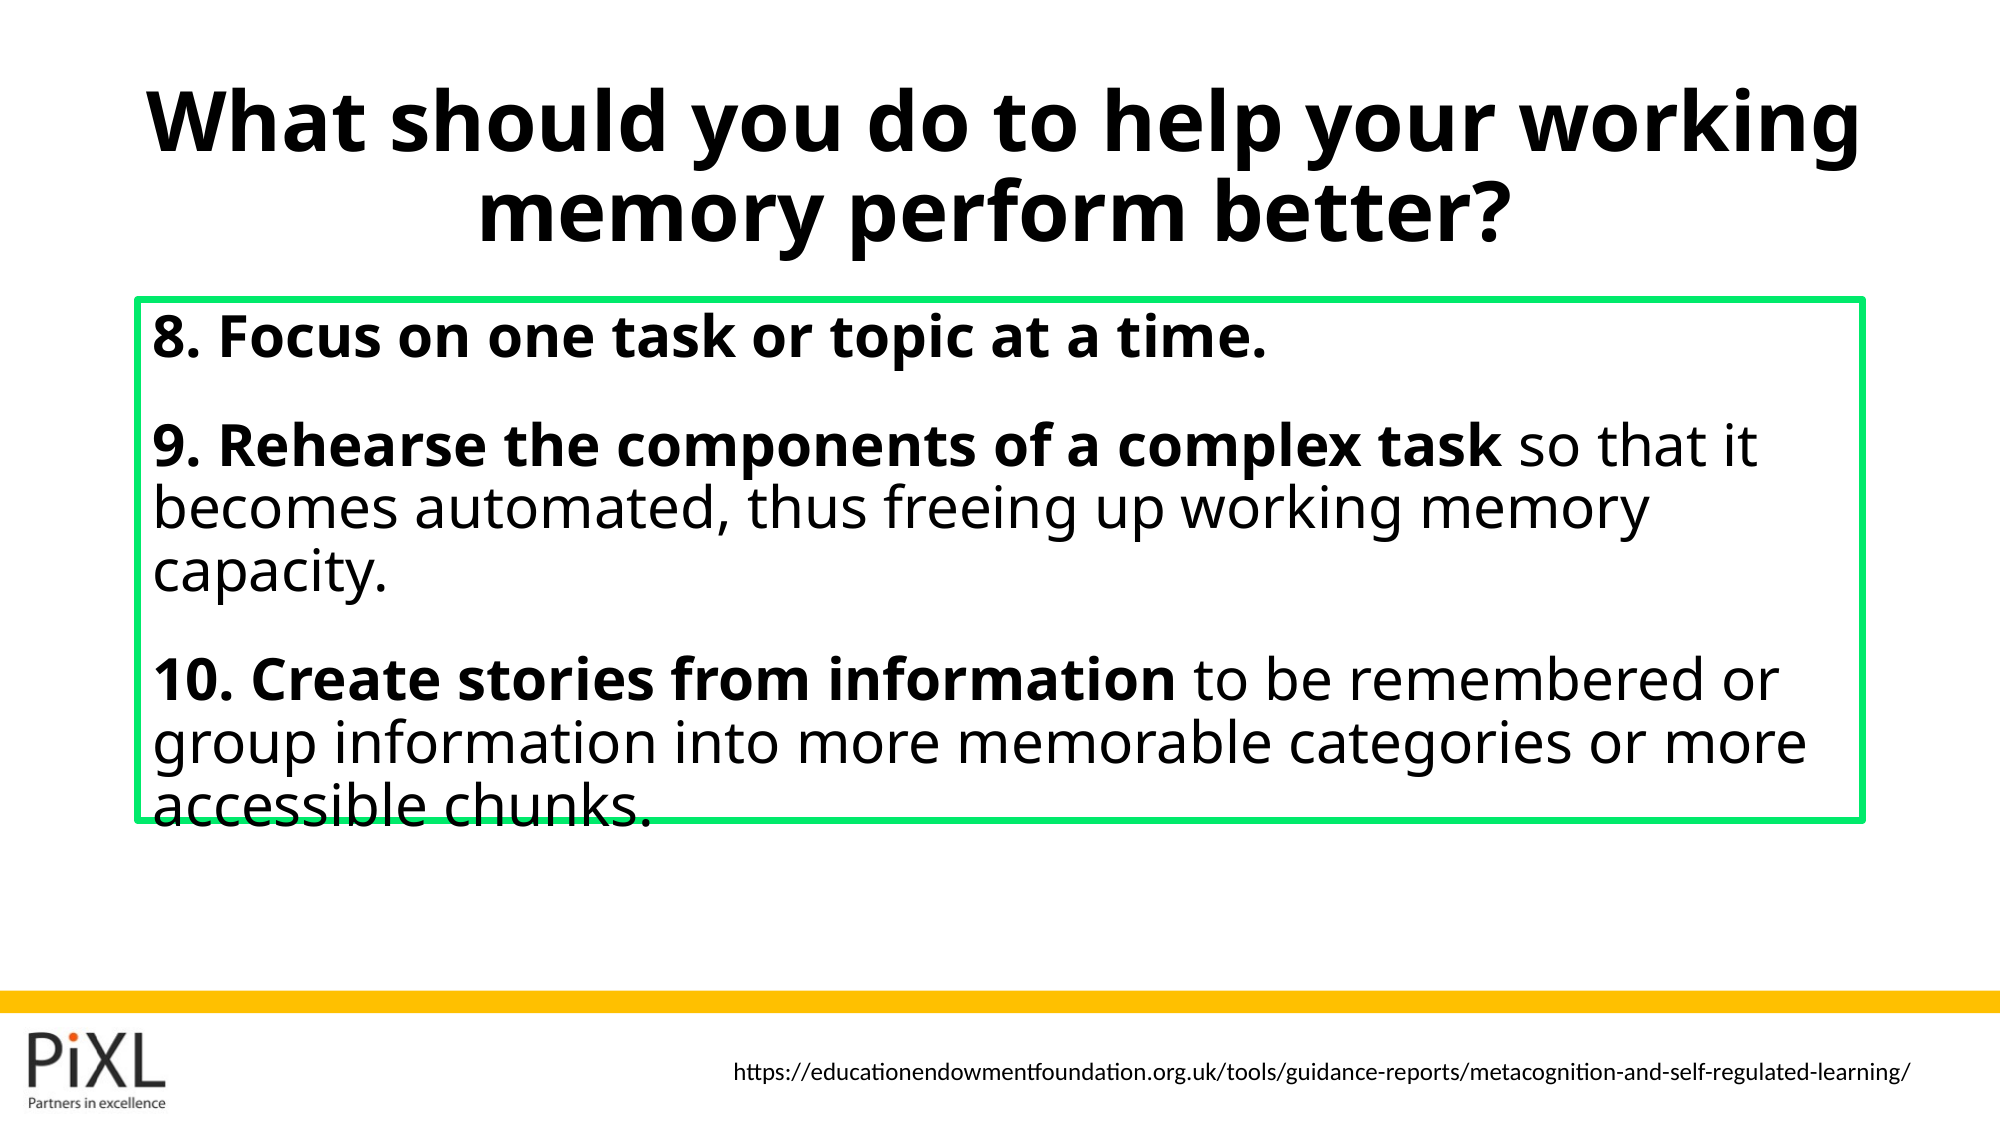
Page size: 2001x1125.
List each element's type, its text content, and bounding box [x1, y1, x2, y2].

list 8. Focus on one task or topic at a time. 9. Rehearse the components of a complex task so that it becomes automated, thus freeing up working memory capacity. 10. Create stories from information to be remembered or group information into more memorable categories or more accessible chunks. [137, 319, 1863, 821]
text_box [0, 990, 2000, 1014]
text_box What should you do to help your working memory perform better? [115, 71, 1895, 319]
text_box https://educationendowmentfoundation.org.uk/tools/guidance-reports/metacognition-and-self-regulated-learning/ [718, 1048, 2000, 1093]
picture [23, 1027, 170, 1114]
